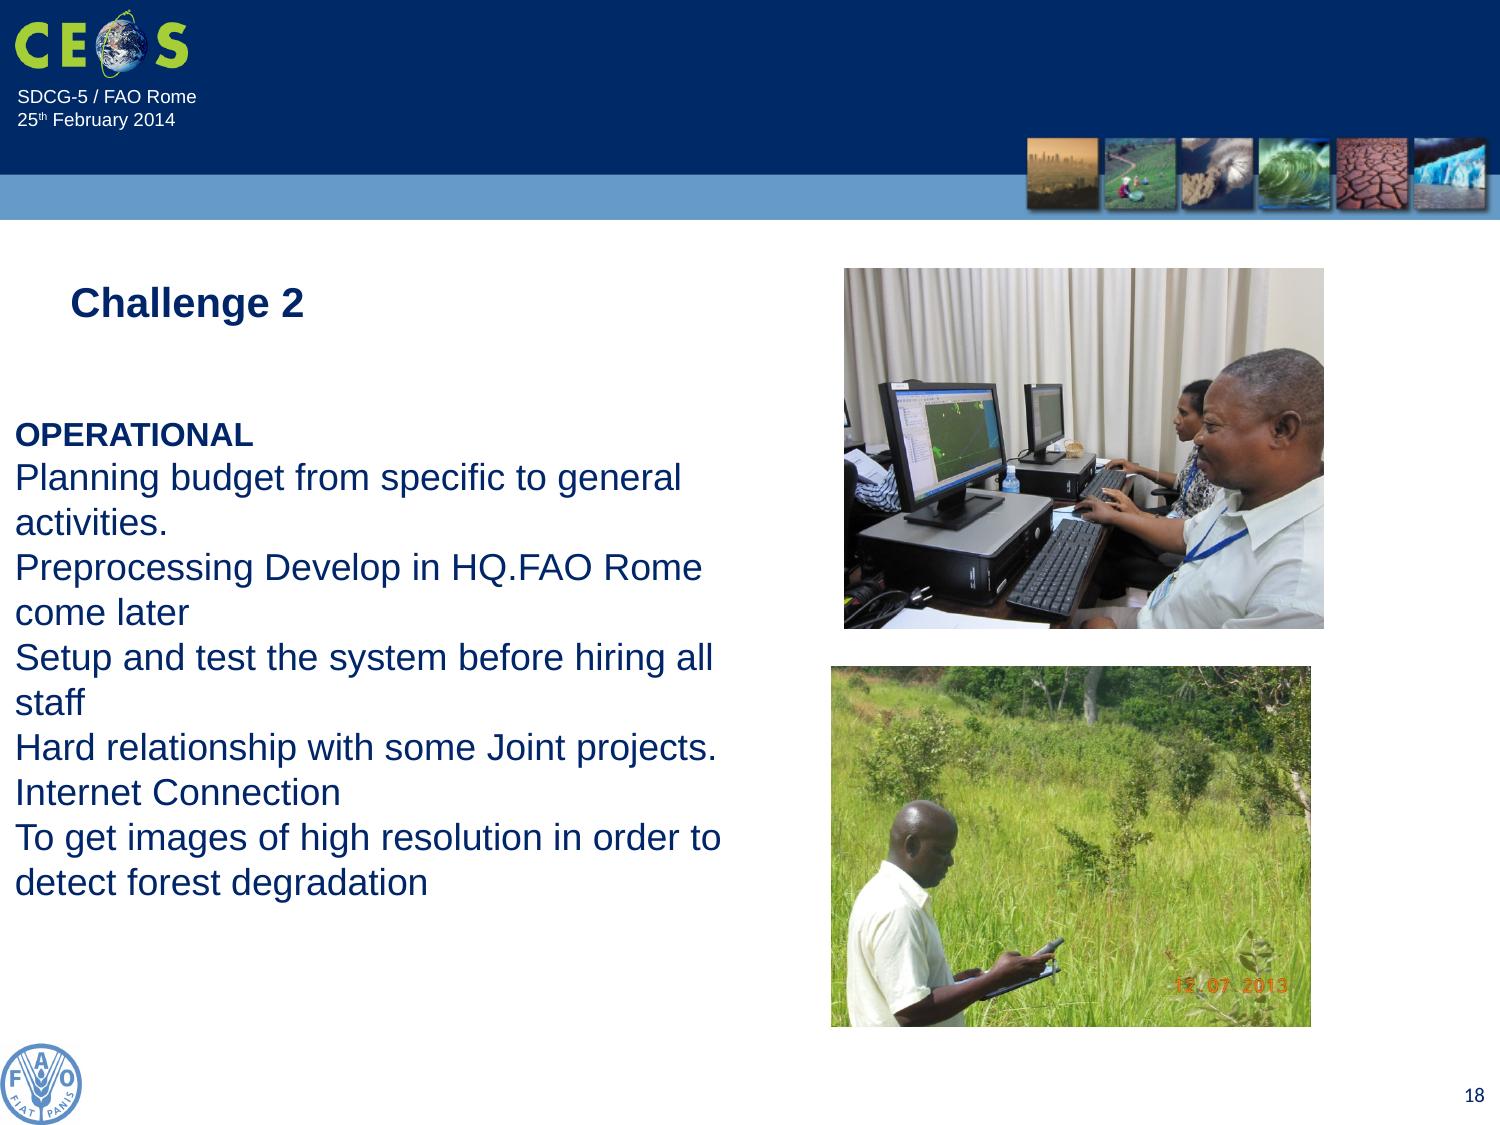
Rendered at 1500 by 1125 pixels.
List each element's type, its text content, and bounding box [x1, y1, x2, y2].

text_box OPERATIONAL Planning budget from specific to general activities. Preprocessing Develop in HQ.FAO Rome come later Setup and test the system before hiring all staff Hard relationship with some Joint projects. Internet Connection To get images of high resolution in order to detect forest degradation [0, 406, 750, 911]
picture [0, 0, 1500, 220]
picture [830, 666, 1311, 1027]
picture [0, 1043, 82, 1125]
text_box Challenge 2 [55, 268, 494, 334]
picture [844, 268, 1325, 629]
slide_number 18 [1187, 1073, 1500, 1125]
